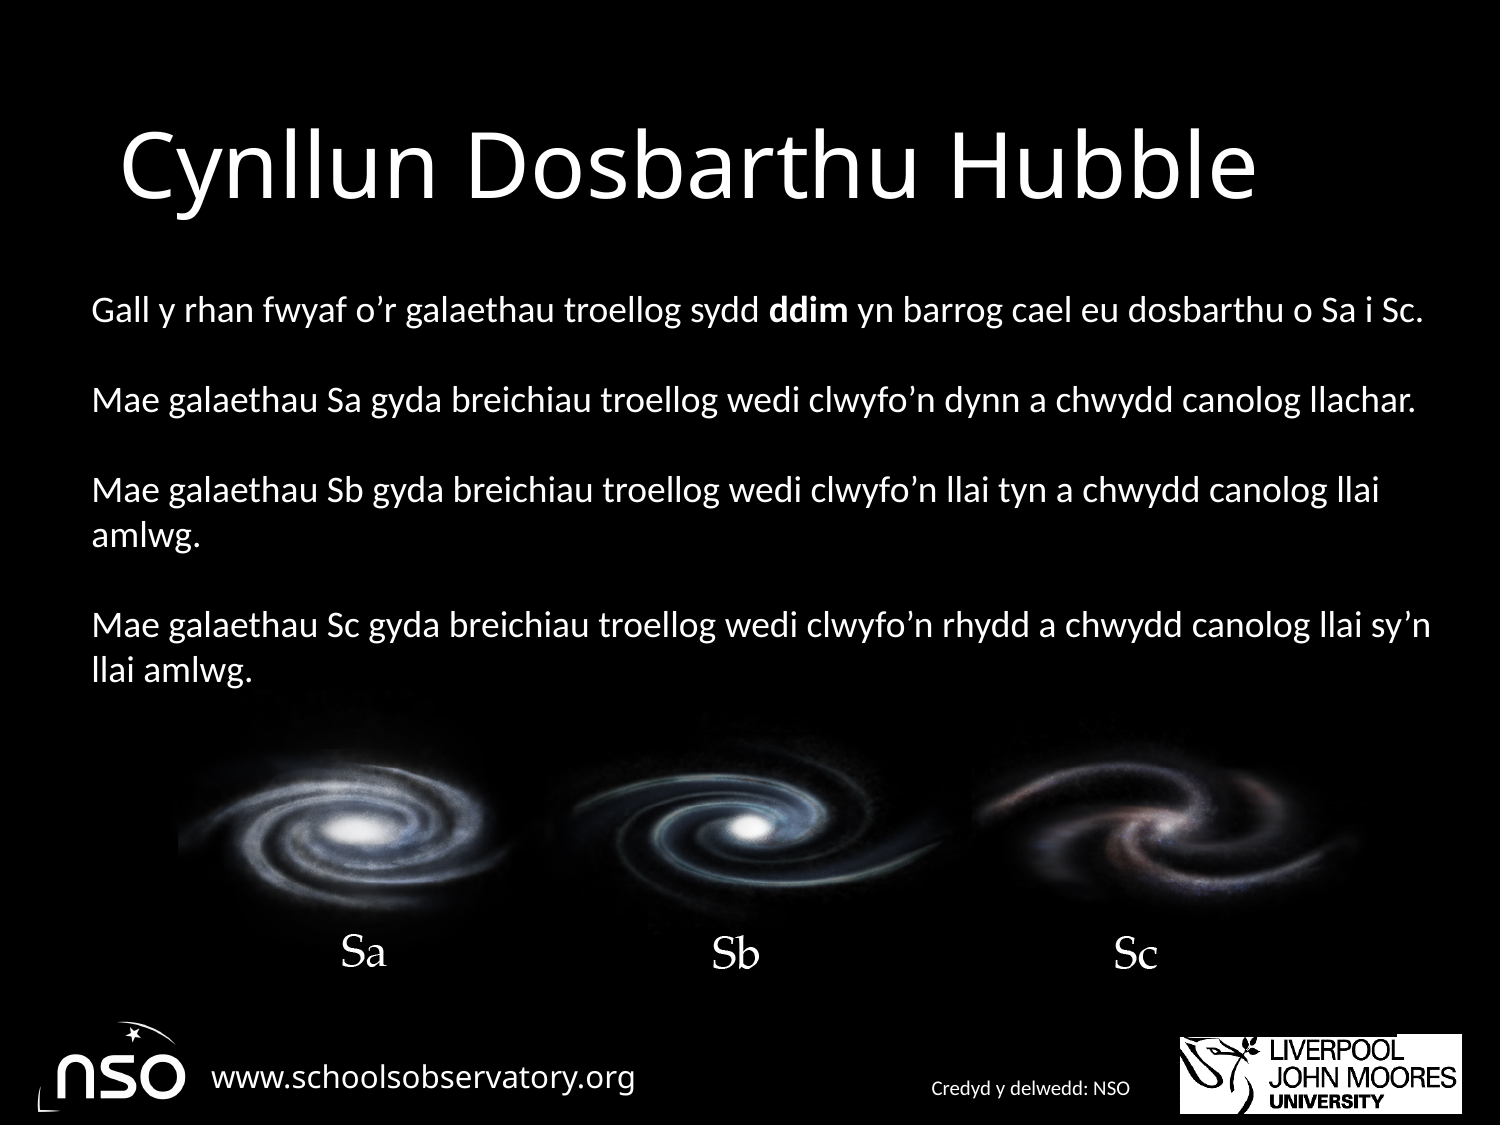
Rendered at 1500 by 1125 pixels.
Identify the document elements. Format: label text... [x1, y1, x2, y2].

title Cynllun Dosbarthu Hubble [103, 59, 1397, 277]
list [103, 690, 1397, 1037]
text_box www.schoolsobservatory.org [207, 1054, 739, 1115]
picture [33, 1019, 207, 1115]
text_box Credyd y delwedd: NSO [916, 1066, 1146, 1107]
picture [1178, 1032, 1463, 1115]
text_box Gall y rhan fwyaf o’r galaethau troellog sydd ddim yn barrog cael eu dosbarthu o Sa i Sc. Mae galaethau Sa gyda breichiau troellog wedi clwyfo’n dynn a chwydd canolog llachar. Mae galaethau Sb gyda breichiau troellog wedi clwyfo’n llai tyn a chwydd canolog llai amlwg. Mae galaethau Sc gyda breichiau troellog wedi clwyfo’n rhydd a chwydd canolog llai sy’n llai amlwg. [76, 277, 1460, 697]
